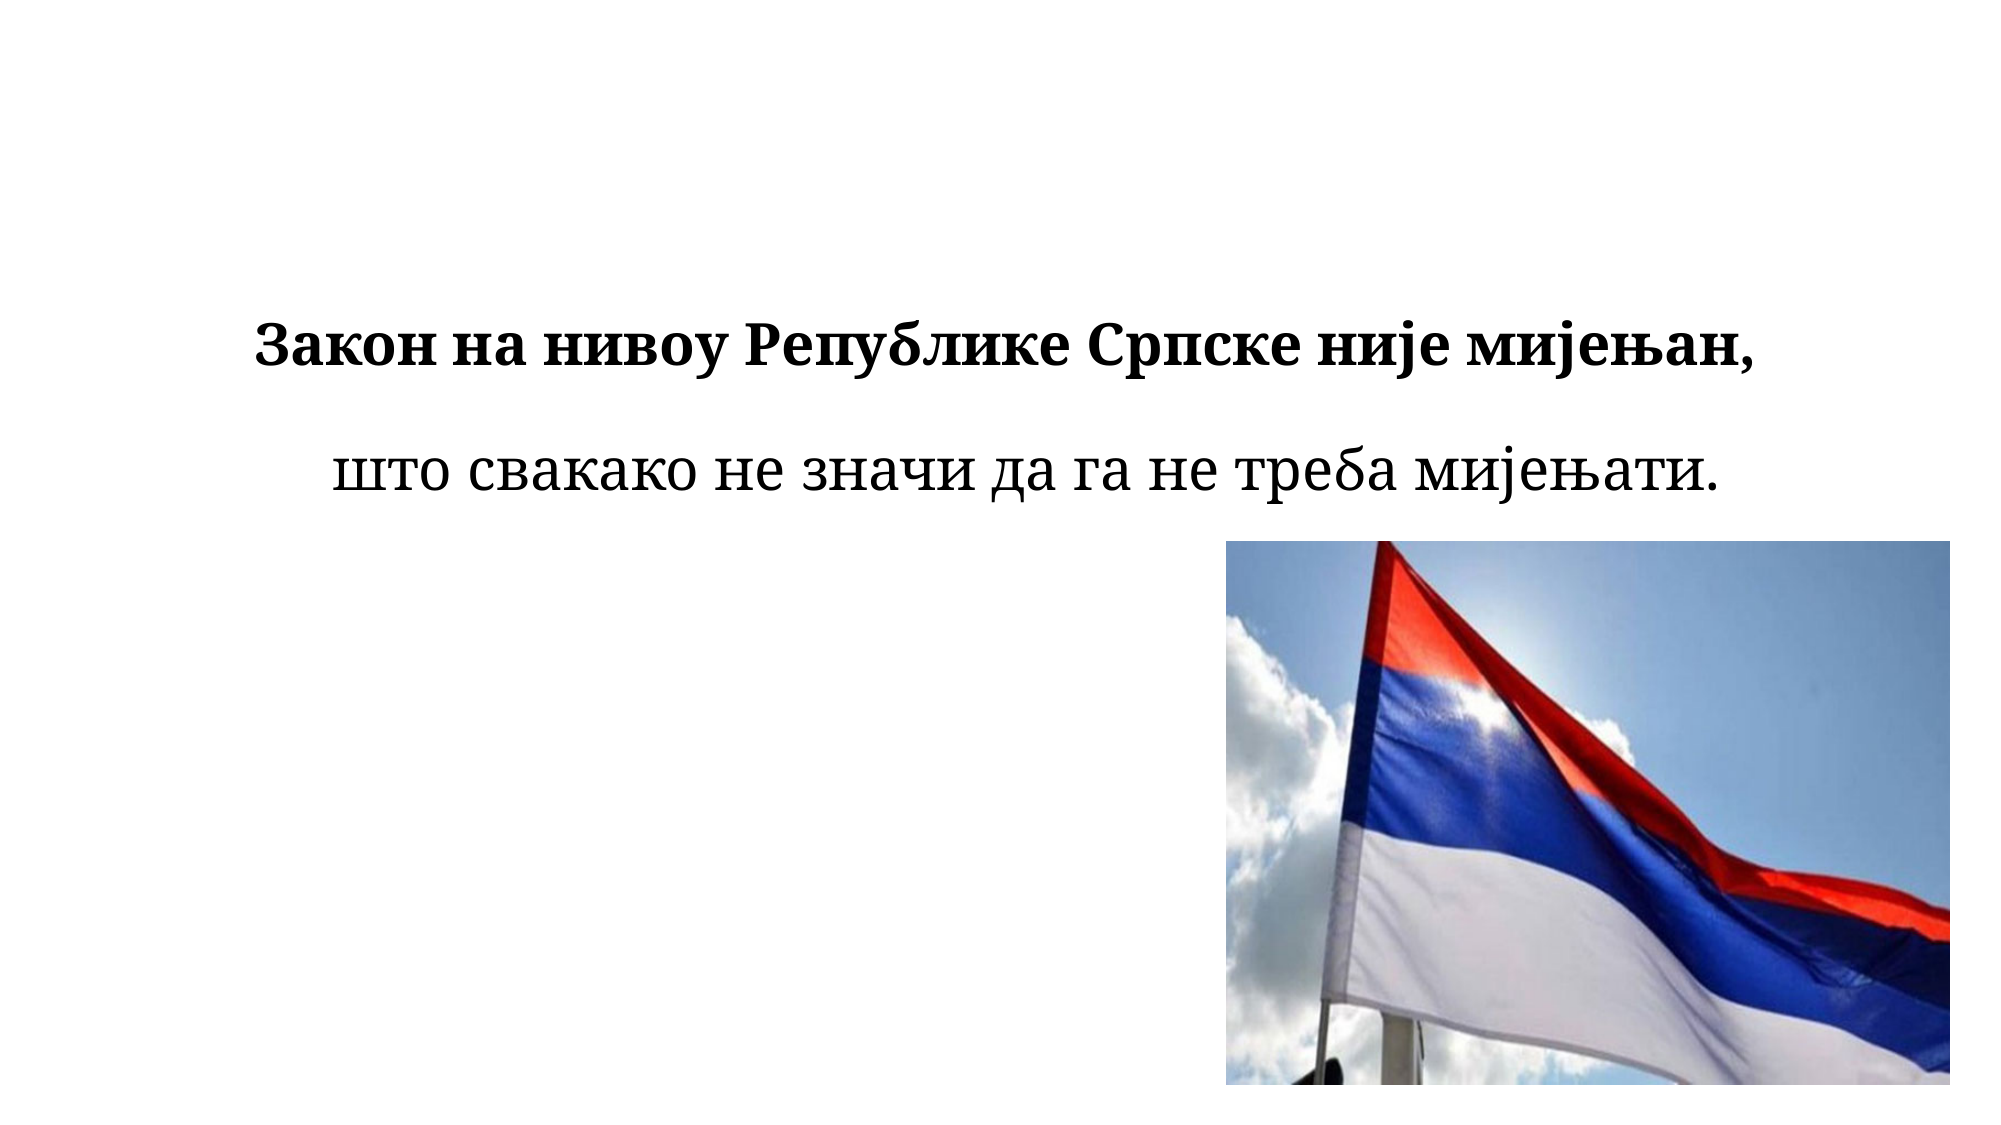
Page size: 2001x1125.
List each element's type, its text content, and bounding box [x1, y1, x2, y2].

picture [1226, 541, 1950, 1085]
text_box Закон на нивоу Републике Српске није мијењан, што свакако не значи да га не треба мијењати. [87, 265, 1950, 510]
